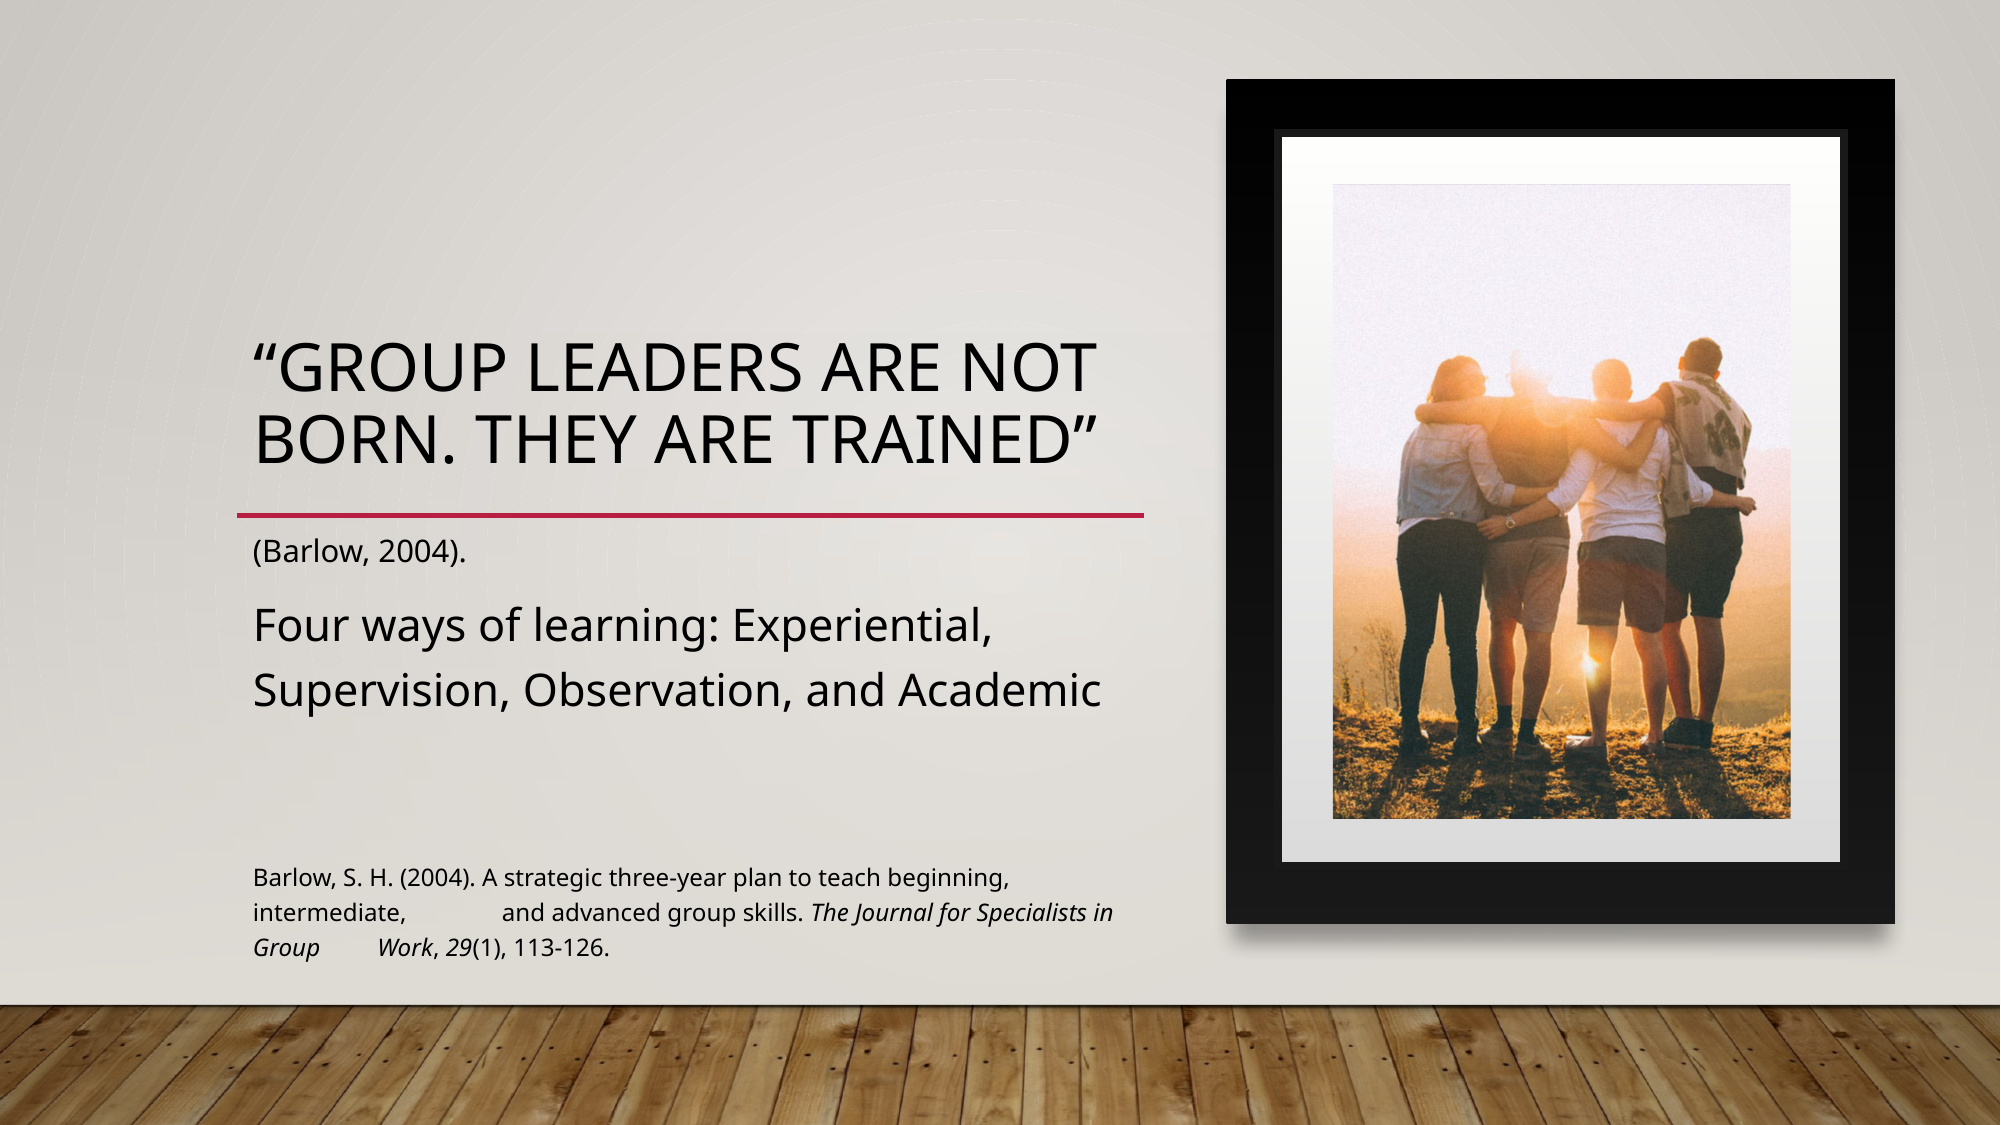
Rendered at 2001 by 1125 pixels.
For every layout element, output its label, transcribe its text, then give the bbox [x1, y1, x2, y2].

list (Barlow, 2004). Four ways of learning: Experiential, Supervision, Observation, and Academic Barlow, S. H. (2004). A strategic three-year plan to teach beginning, intermediate, and advanced group skills. The Journal for Specialists in Group Work, 29(1), 113-126. [237, 516, 1145, 970]
title “Group leaders are not born. They are trained” [238, 185, 1146, 486]
picture [1332, 183, 1791, 819]
picture [0, 1005, 2000, 1125]
